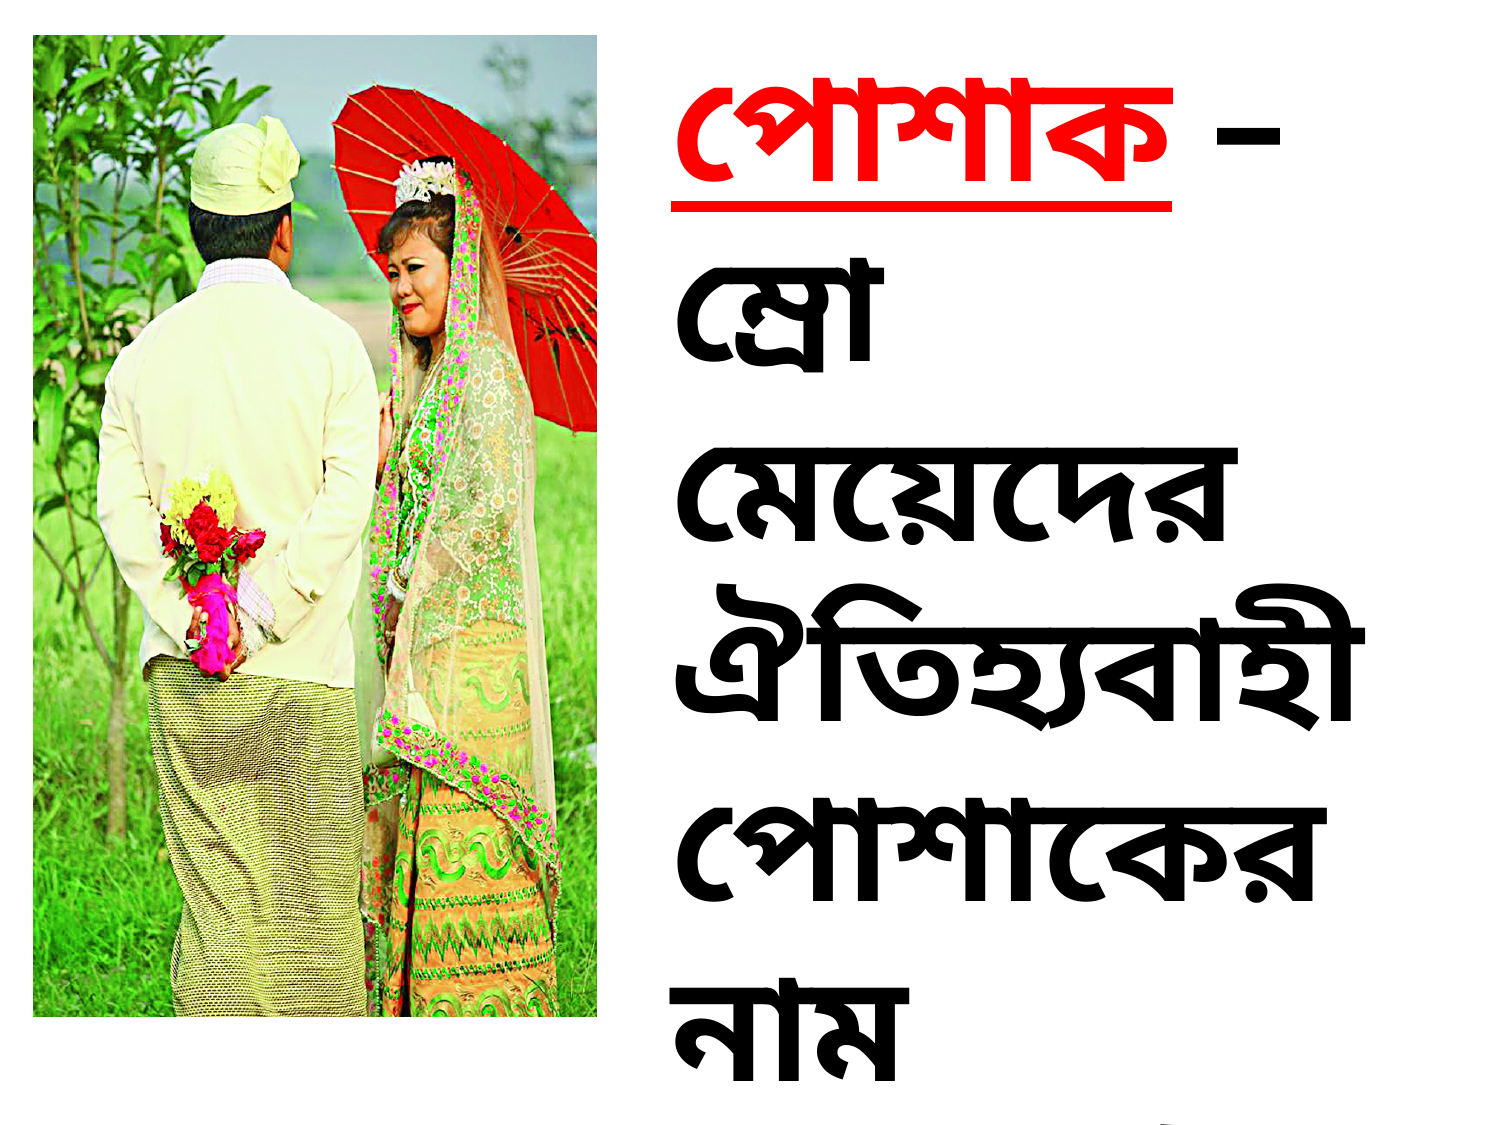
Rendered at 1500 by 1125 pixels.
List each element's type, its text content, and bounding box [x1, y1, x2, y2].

picture [33, 35, 597, 1017]
text_box পোশাক – ম্রো মেয়েদের ঐতিহ্যবাহী পোশাকের নাম ওয়াংলাই। পুরুষরা সাদা খাটো পোশাক পড়েন। [656, 23, 1483, 1125]
